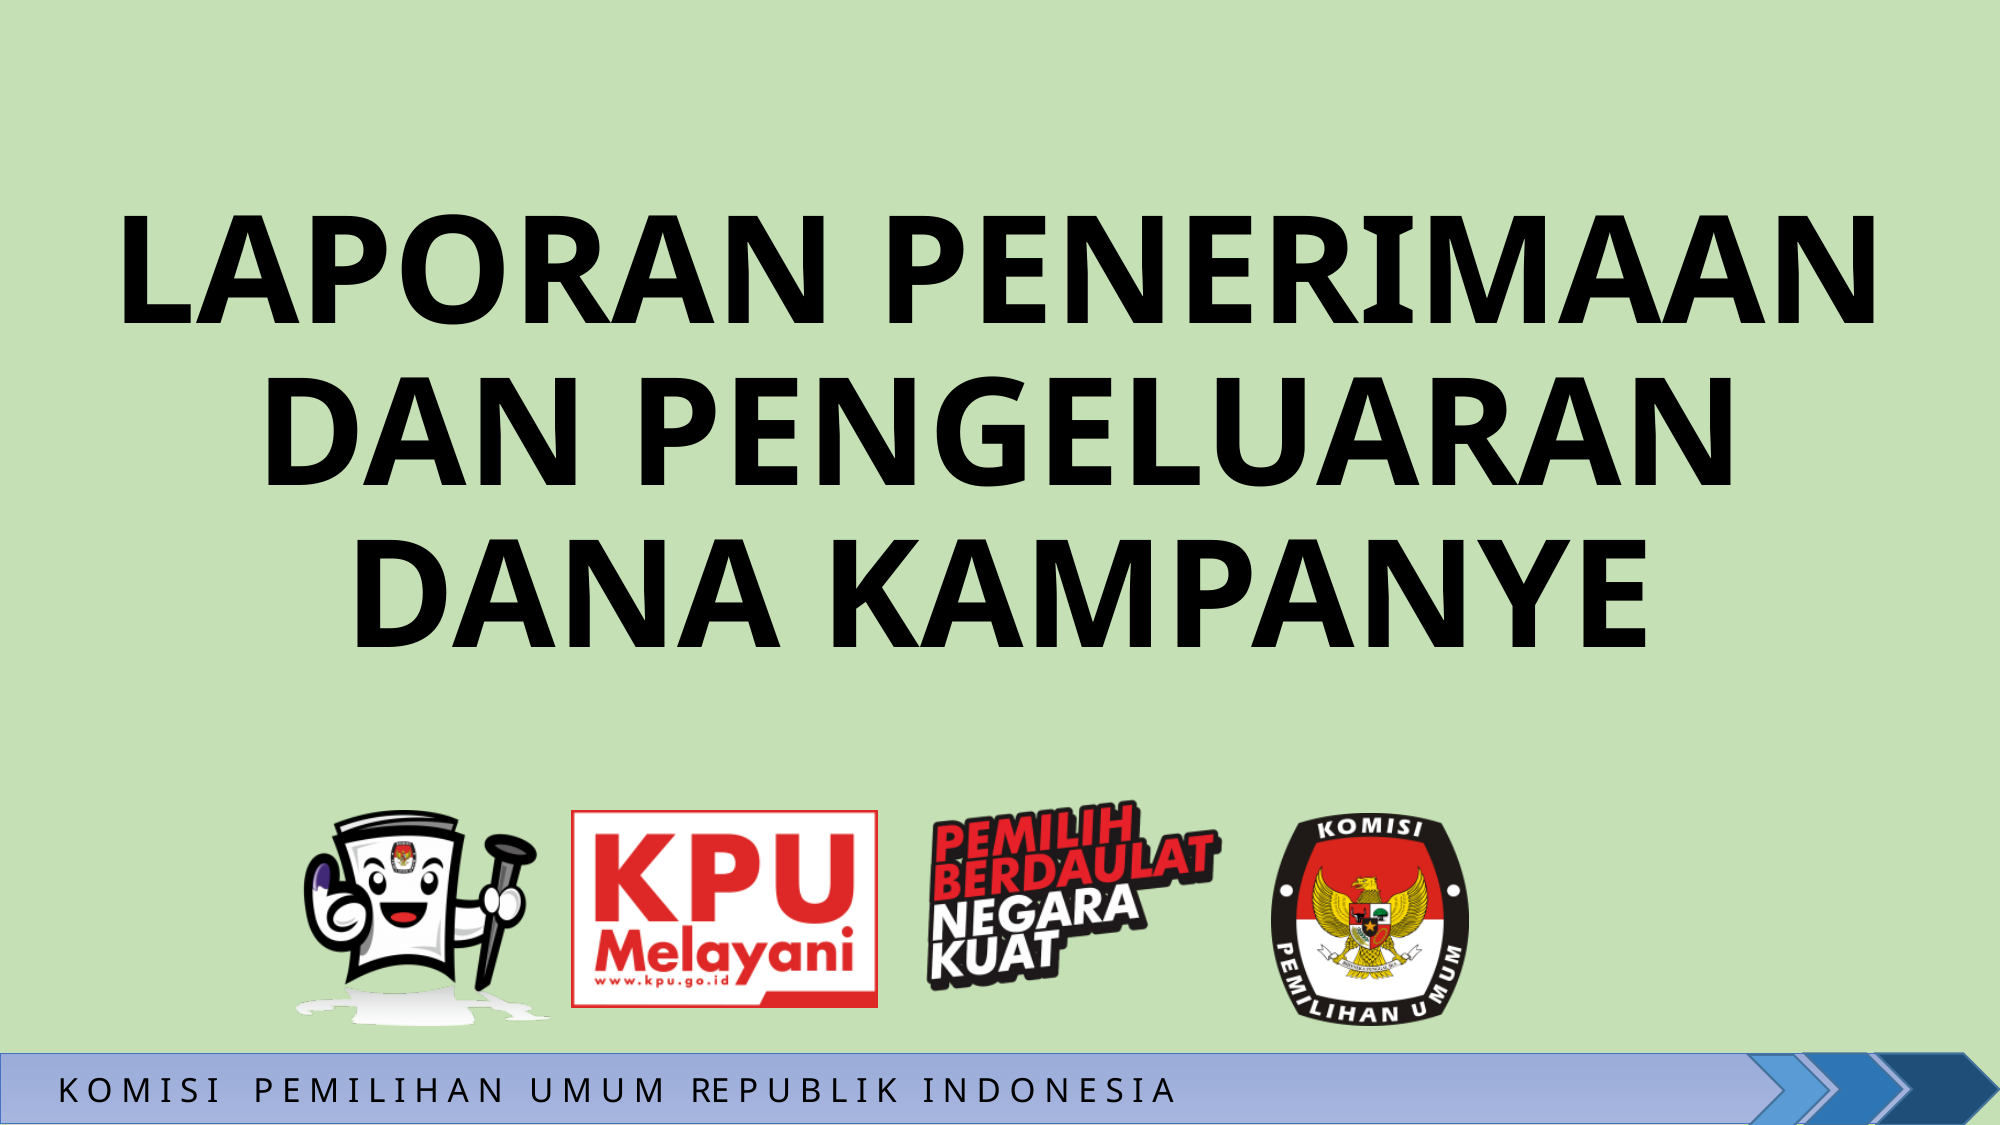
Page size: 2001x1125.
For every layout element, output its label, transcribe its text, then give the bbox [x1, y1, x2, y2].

text_box [1745, 1053, 1831, 1125]
picture [925, 797, 1224, 994]
text_box [1795, 1053, 1838, 1124]
text_box K O M I S I P E M I L I H A N U M U M RE P U B L I K I N D O N E S I A [0, 1061, 1234, 1117]
picture [1271, 813, 1469, 1026]
text_box [0, 1053, 1782, 1124]
text_box [1873, 1052, 2000, 1125]
text_box [1869, 1053, 1909, 1124]
picture [571, 810, 878, 1008]
title LAPORAN PENERIMAAN DAN PENGELUARAN DANA KAMPANYE [33, 15, 1967, 688]
picture [296, 810, 551, 1026]
text_box [1802, 1052, 1904, 1125]
